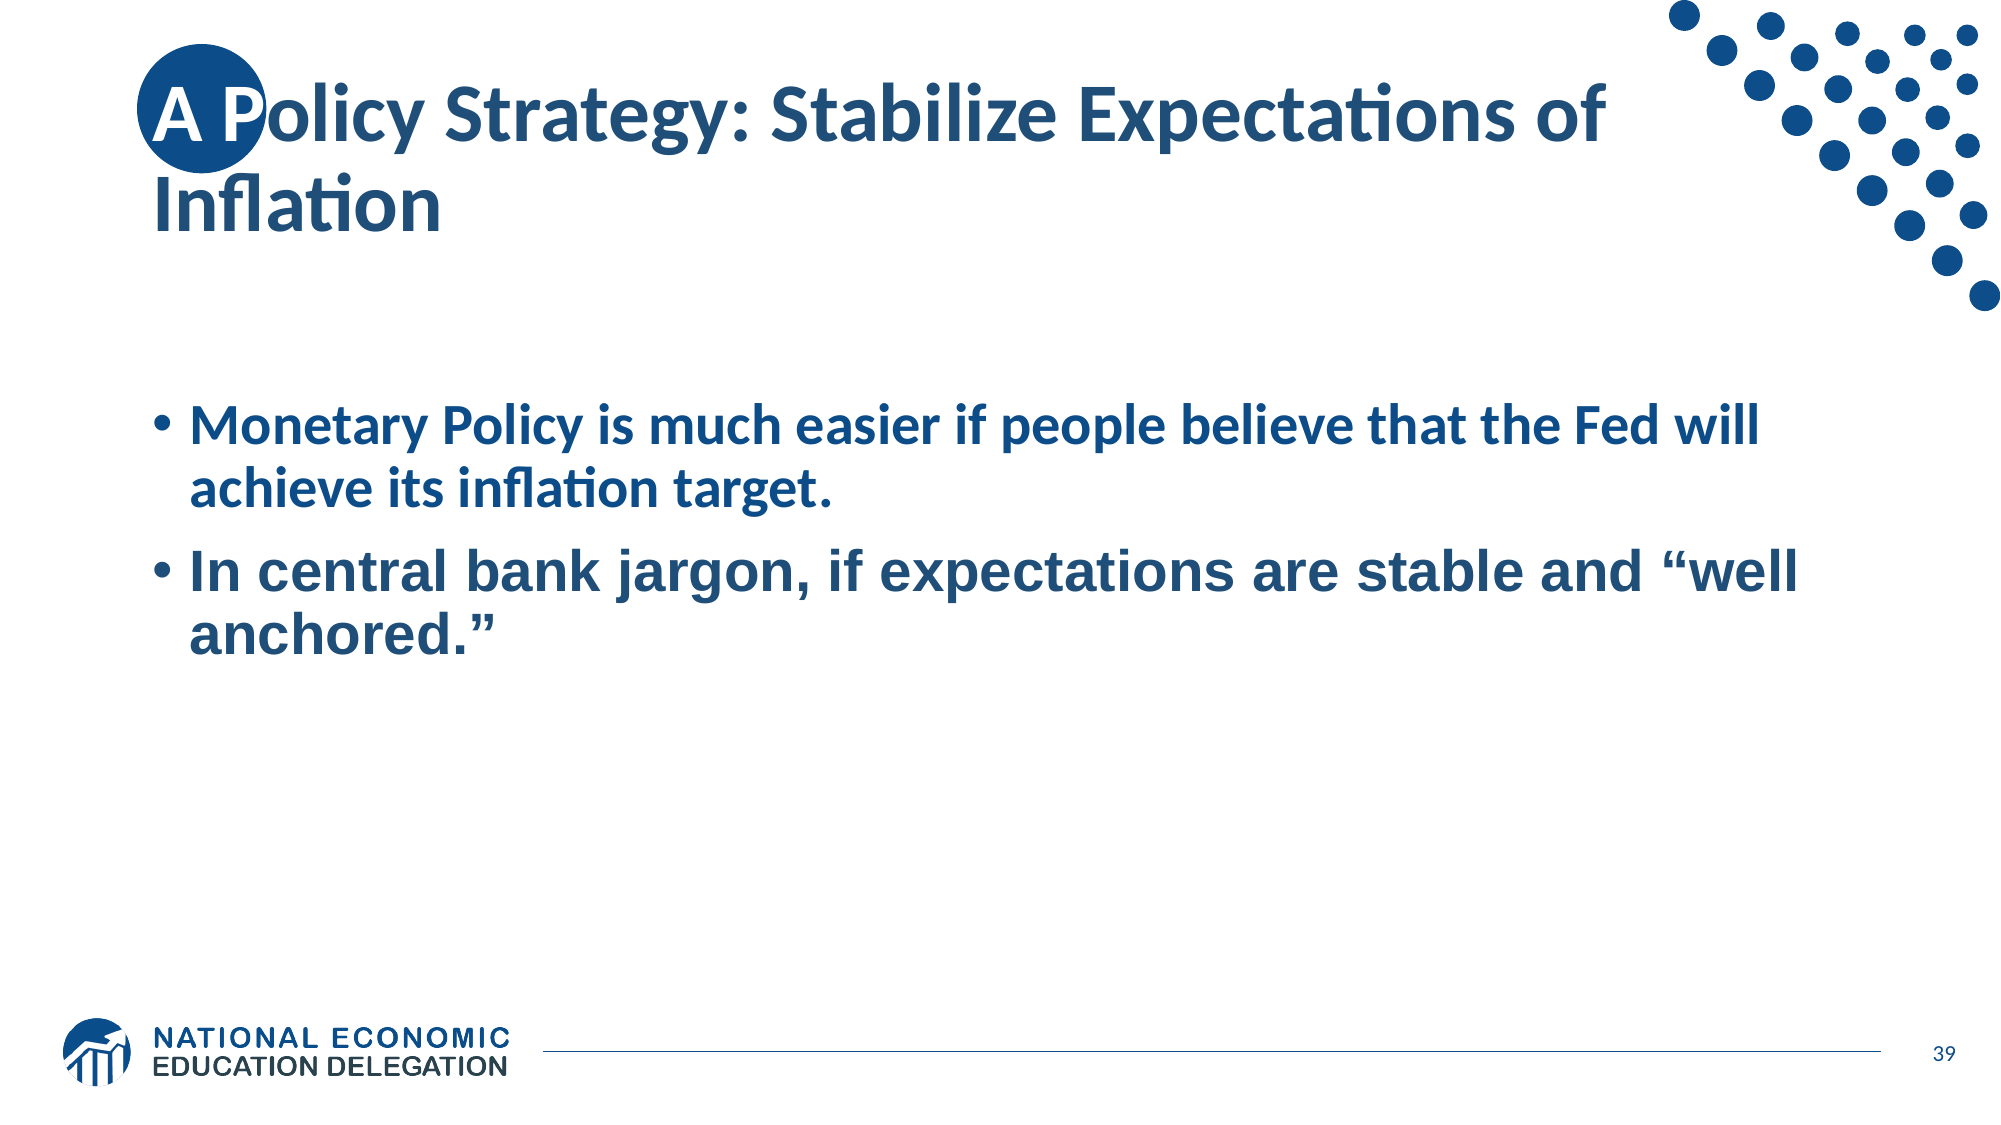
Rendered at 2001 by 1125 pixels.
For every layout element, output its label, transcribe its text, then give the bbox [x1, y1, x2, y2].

slide_number 39 [1521, 1022, 1972, 1082]
title A Policy Strategy: Stabilize Expectations of Inflation [137, 51, 1863, 257]
picture [55, 1013, 520, 1091]
list Monetary Policy is much easier if people believe that the Fed will achieve its inflation target. In central bank jargon, if expectations are stable and “well anchored.” [137, 257, 1863, 972]
